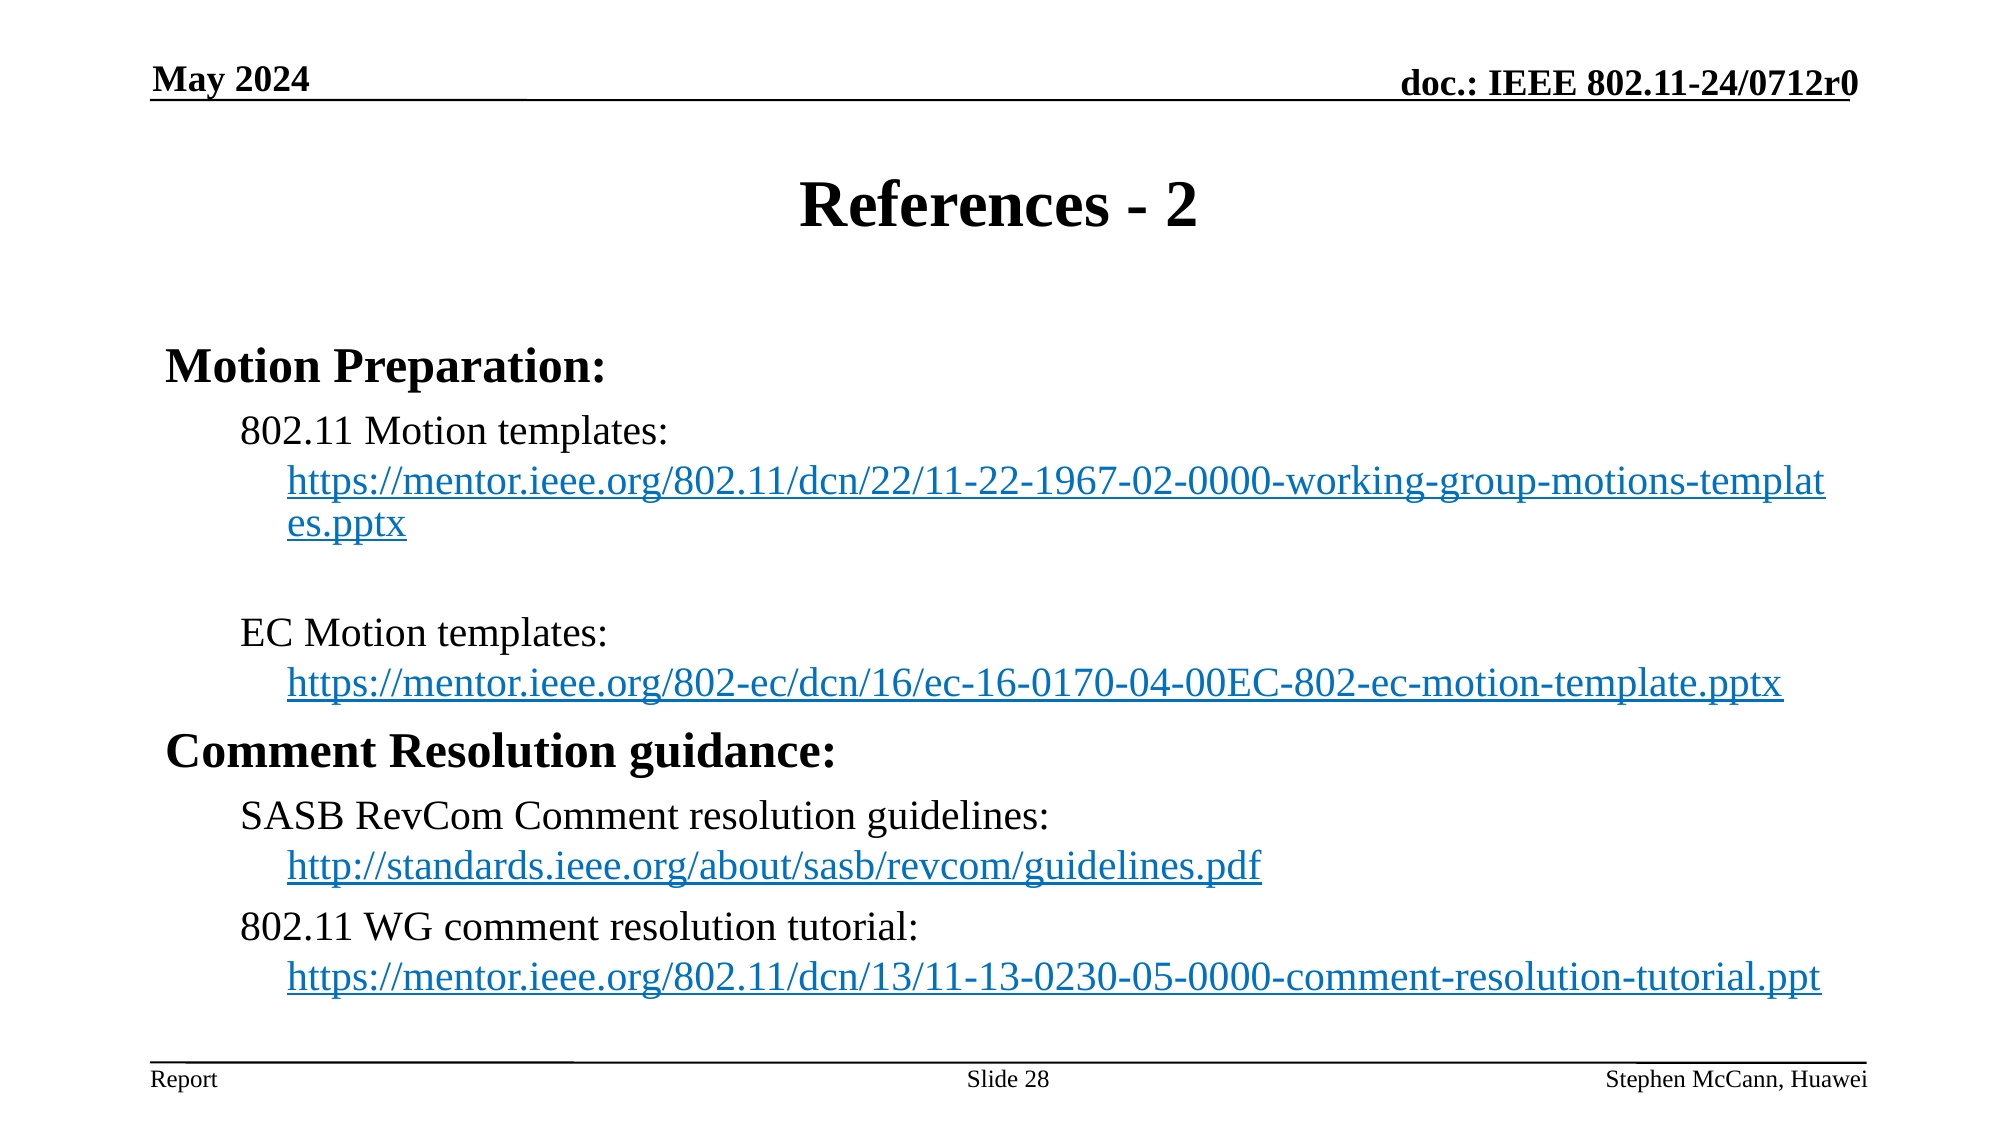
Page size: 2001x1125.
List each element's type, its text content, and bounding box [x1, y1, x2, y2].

slide_number Slide 28 [950, 1061, 1067, 1123]
footer Stephen McCann, Huawei [1171, 1061, 1869, 1093]
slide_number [152, 54, 563, 100]
list Motion Preparation: 802.11 Motion templates: https://mentor.ieee.org/802.11/dcn/22/11-22-1967-02-0000-working-group-motions-templates.pptx EC Motion templates: https://mentor.ieee.org/802-ec/dcn/16/ec-16-0170-04-00EC-802-ec-motion-template.pptx Comment Resolution guidance: SASB RevCom Comment resolution guidelines: http://standards.ieee.org/about/sasb/revcom/guidelines.pdf 802.11 WG comment resolution tutorial: https://mentor.ieee.org/802.11/dcn/13/11-13-0230-05-0000-comment-resolution-tutorial.ppt [149, 324, 1850, 1000]
title References - 2 [149, 112, 1850, 288]
